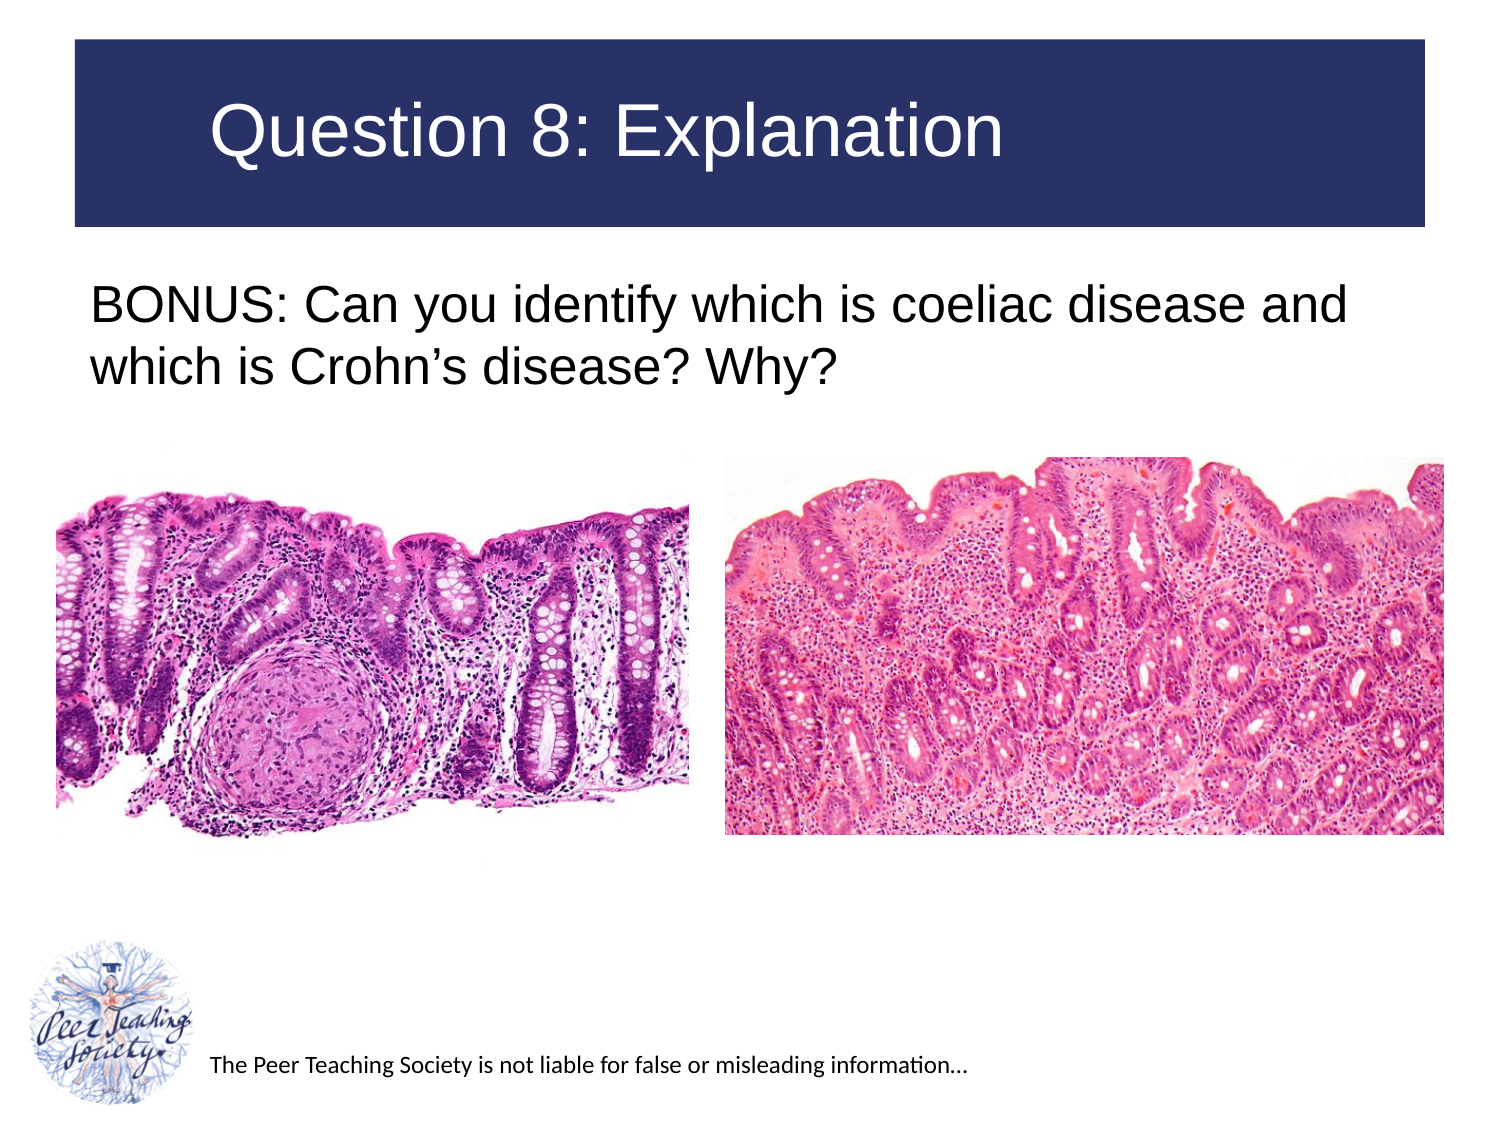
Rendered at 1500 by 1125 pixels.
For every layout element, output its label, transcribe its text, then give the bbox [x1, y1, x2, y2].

text_box [74, 39, 1425, 227]
picture [725, 457, 1444, 835]
list BONUS: Can you identify which is coeliac disease and which is Crohn’s disease? Why? [75, 262, 1425, 1005]
text_box Question 8: Explanation [194, 73, 1099, 179]
picture [56, 444, 689, 867]
picture [26, 938, 195, 1108]
text_box The Peer Teaching Society is not liable for false or misleading information… [201, 1040, 1026, 1087]
